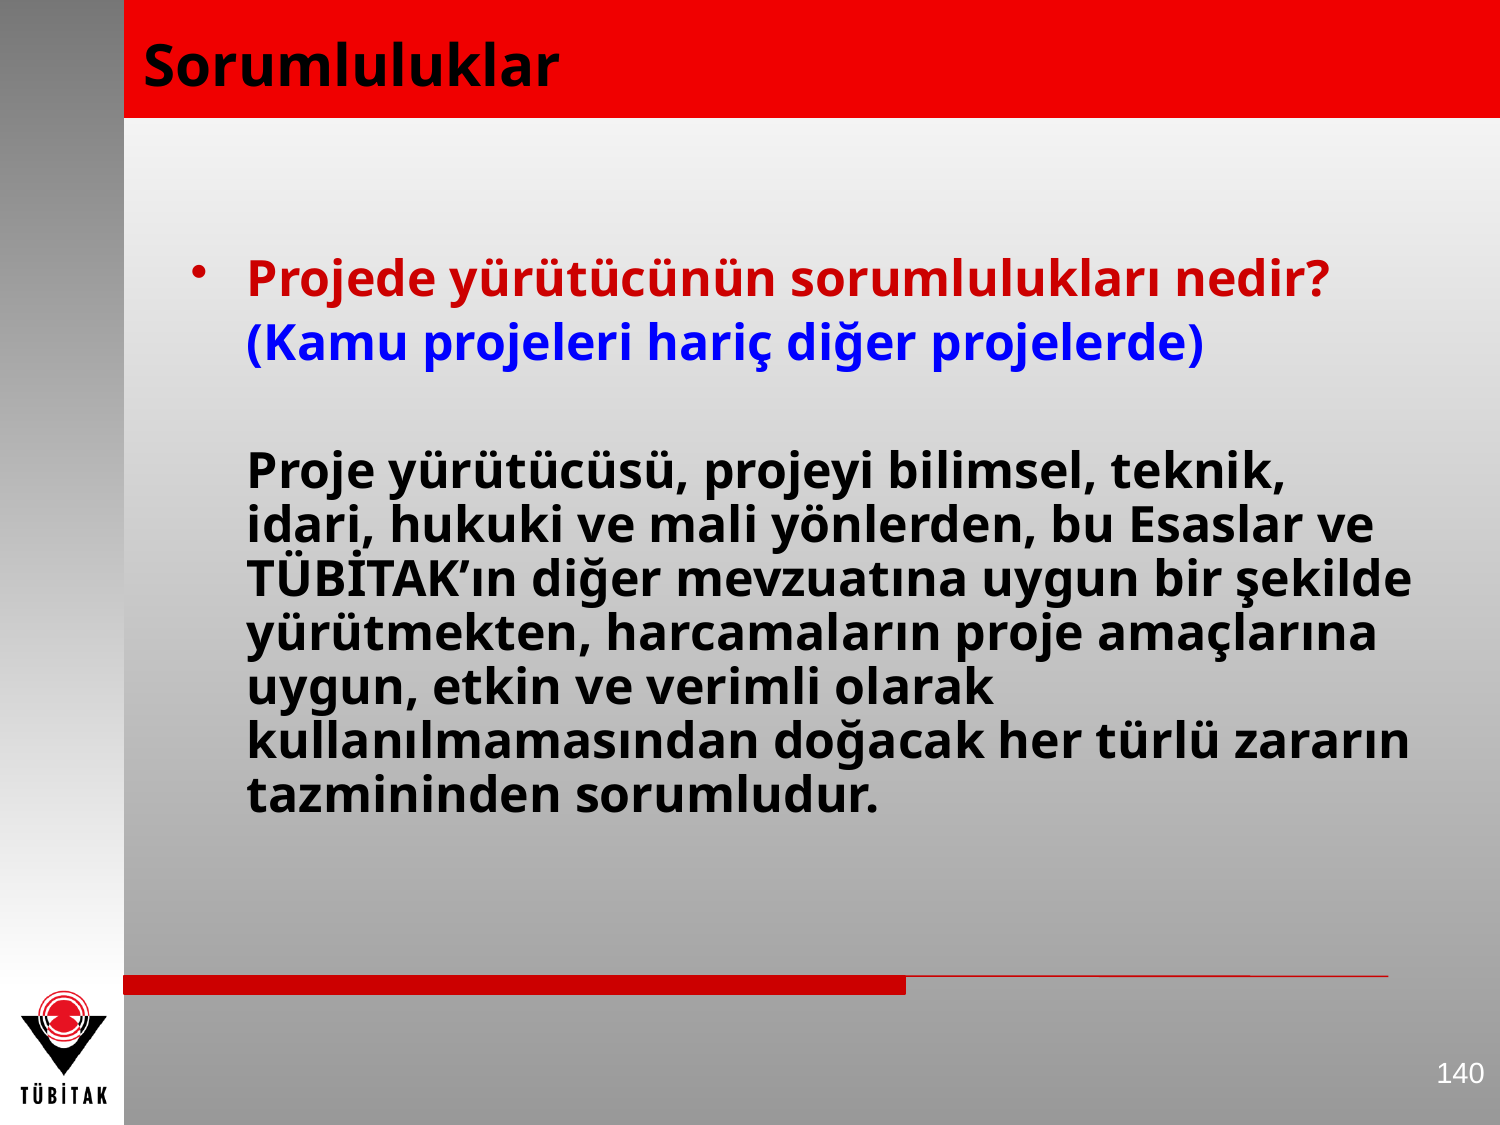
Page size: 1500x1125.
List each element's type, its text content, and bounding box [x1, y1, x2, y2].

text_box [123, 975, 1389, 995]
list Projede yürütücünün sorumlulukları nedir? (Kamu projeleri hariç diğer projelerde) Proje yürütücüsü, projeyi bilimsel, teknik, idari, hukuki ve mali yönlerden, bu Esaslar ve TÜBİTAK’ın diğer mevzuatına uygun bir şekilde yürütmekten, harcamaların proje amaçlarına uygun, etkin ve verimli olarak kullanılmamasından doğacak her türlü zararın tazmininden sorumludur. [175, 175, 1438, 994]
text_box Sorumluluklar [128, 0, 1500, 106]
slide_number 140 [1149, 1046, 1500, 1125]
picture [16, 988, 111, 1104]
